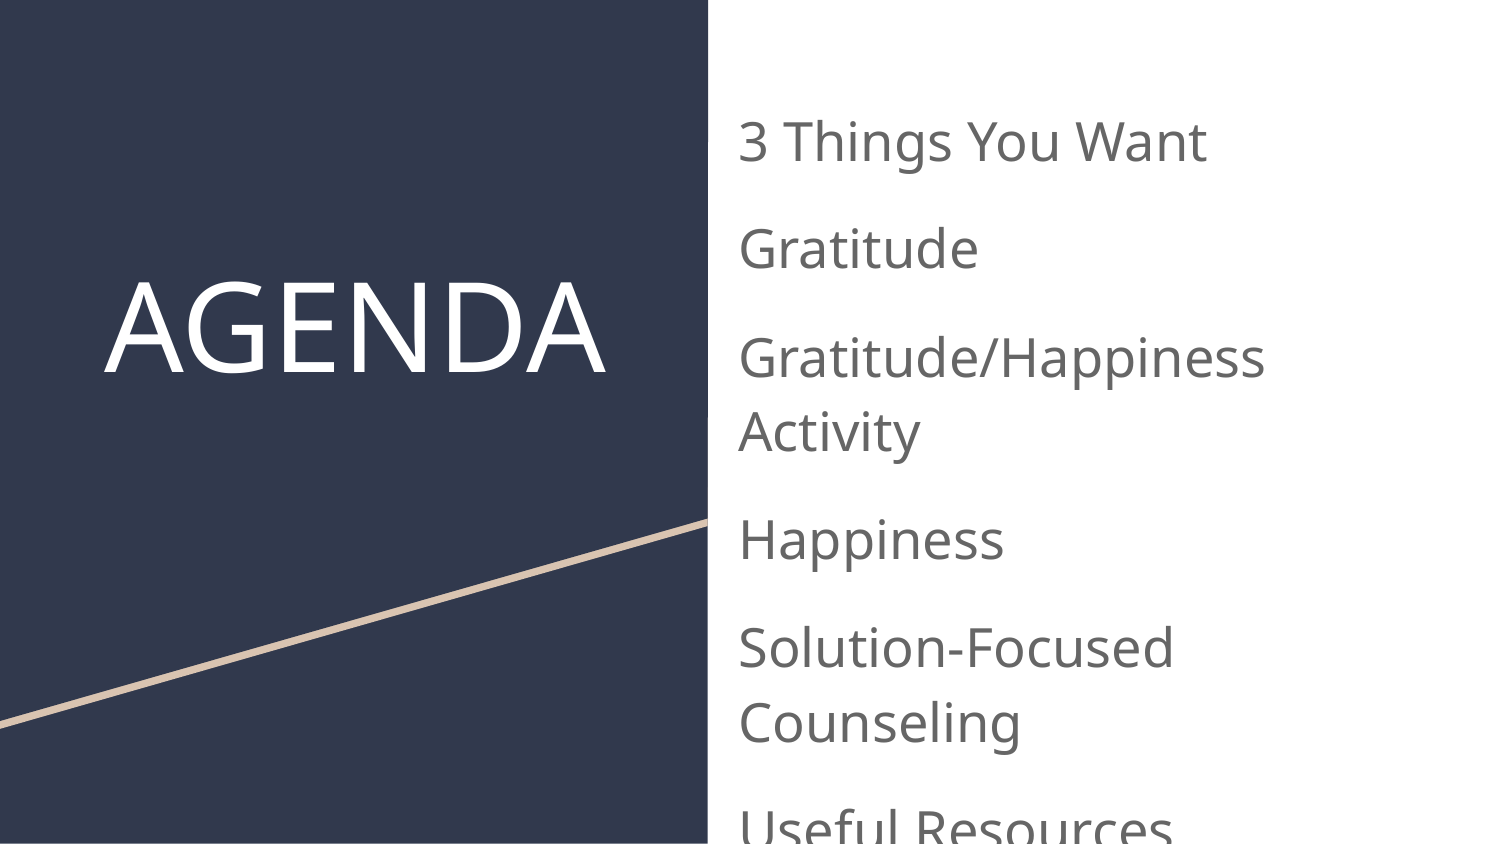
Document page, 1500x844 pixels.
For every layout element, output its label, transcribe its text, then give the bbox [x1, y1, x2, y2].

title AGENDA [51, 82, 660, 494]
list 3 Things You Want Gratitude Gratitude/Happiness Activity Happiness Solution-Focused Counseling Useful Resources [723, 82, 1480, 823]
